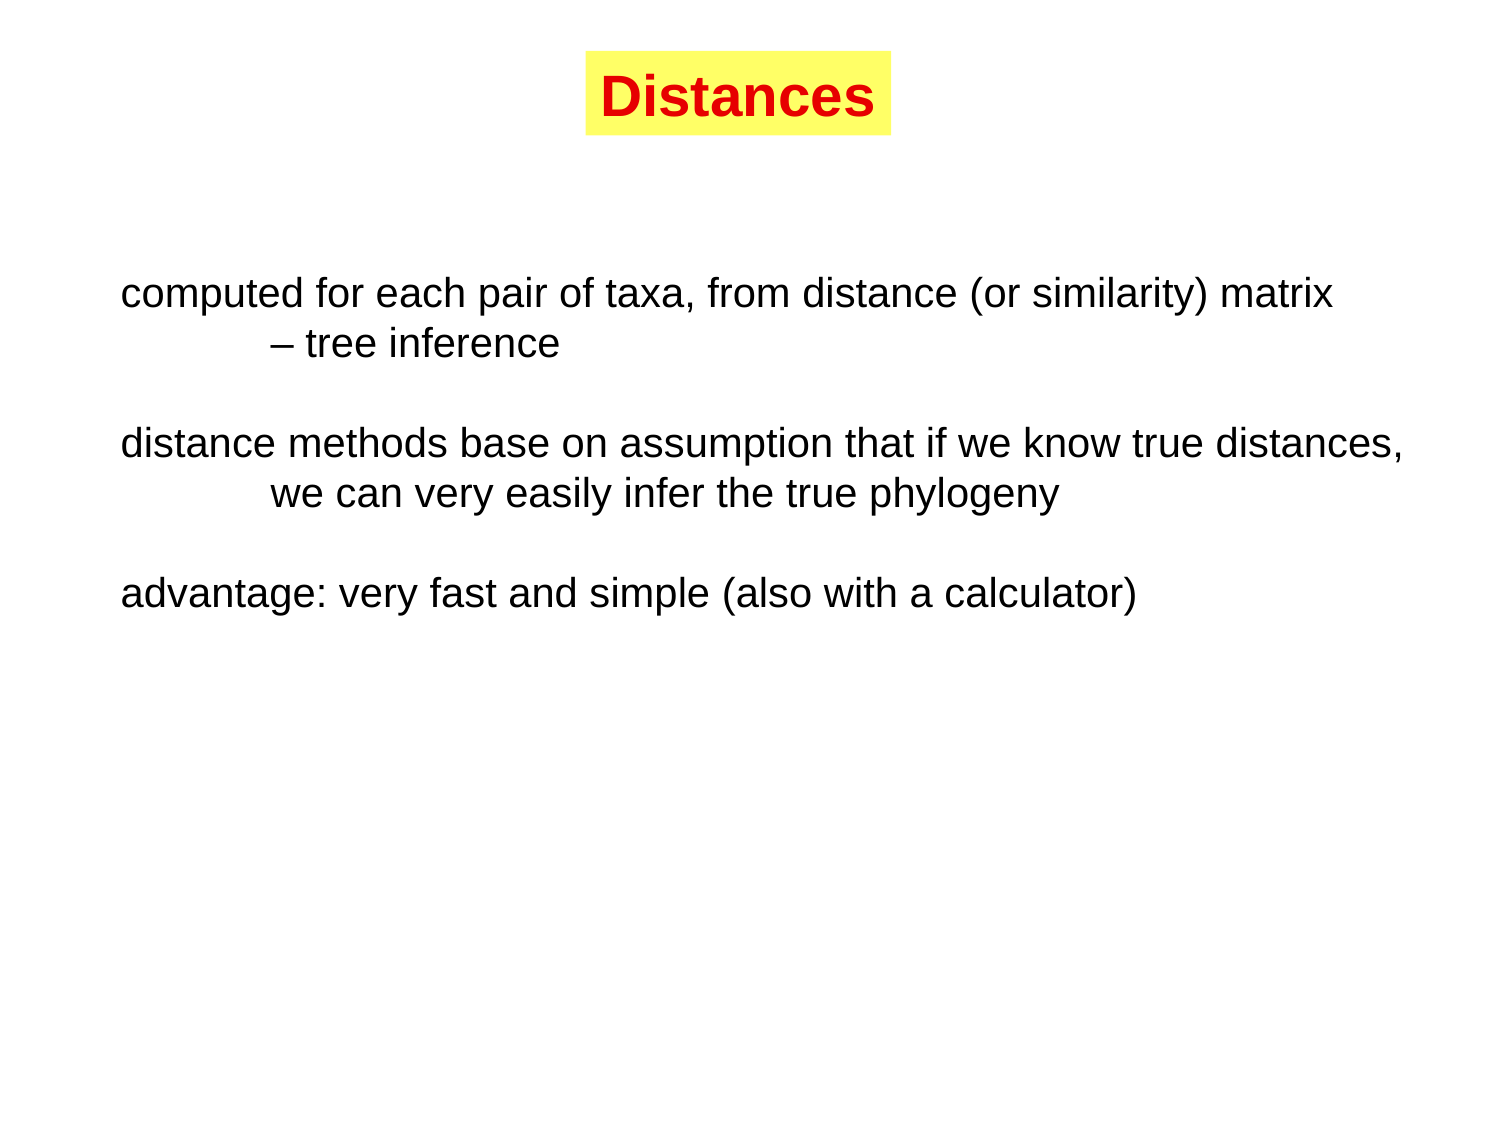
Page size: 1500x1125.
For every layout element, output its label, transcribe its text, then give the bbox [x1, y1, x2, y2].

text_box computed for each pair of taxa, from distance (or similarity) matrix – tree inference distance methods base on assumption that if we know true distances, we can very easily infer the true phylogeny advantage: very fast and simple (also with a calculator) [105, 258, 1420, 623]
text_box Distances [585, 50, 892, 136]
